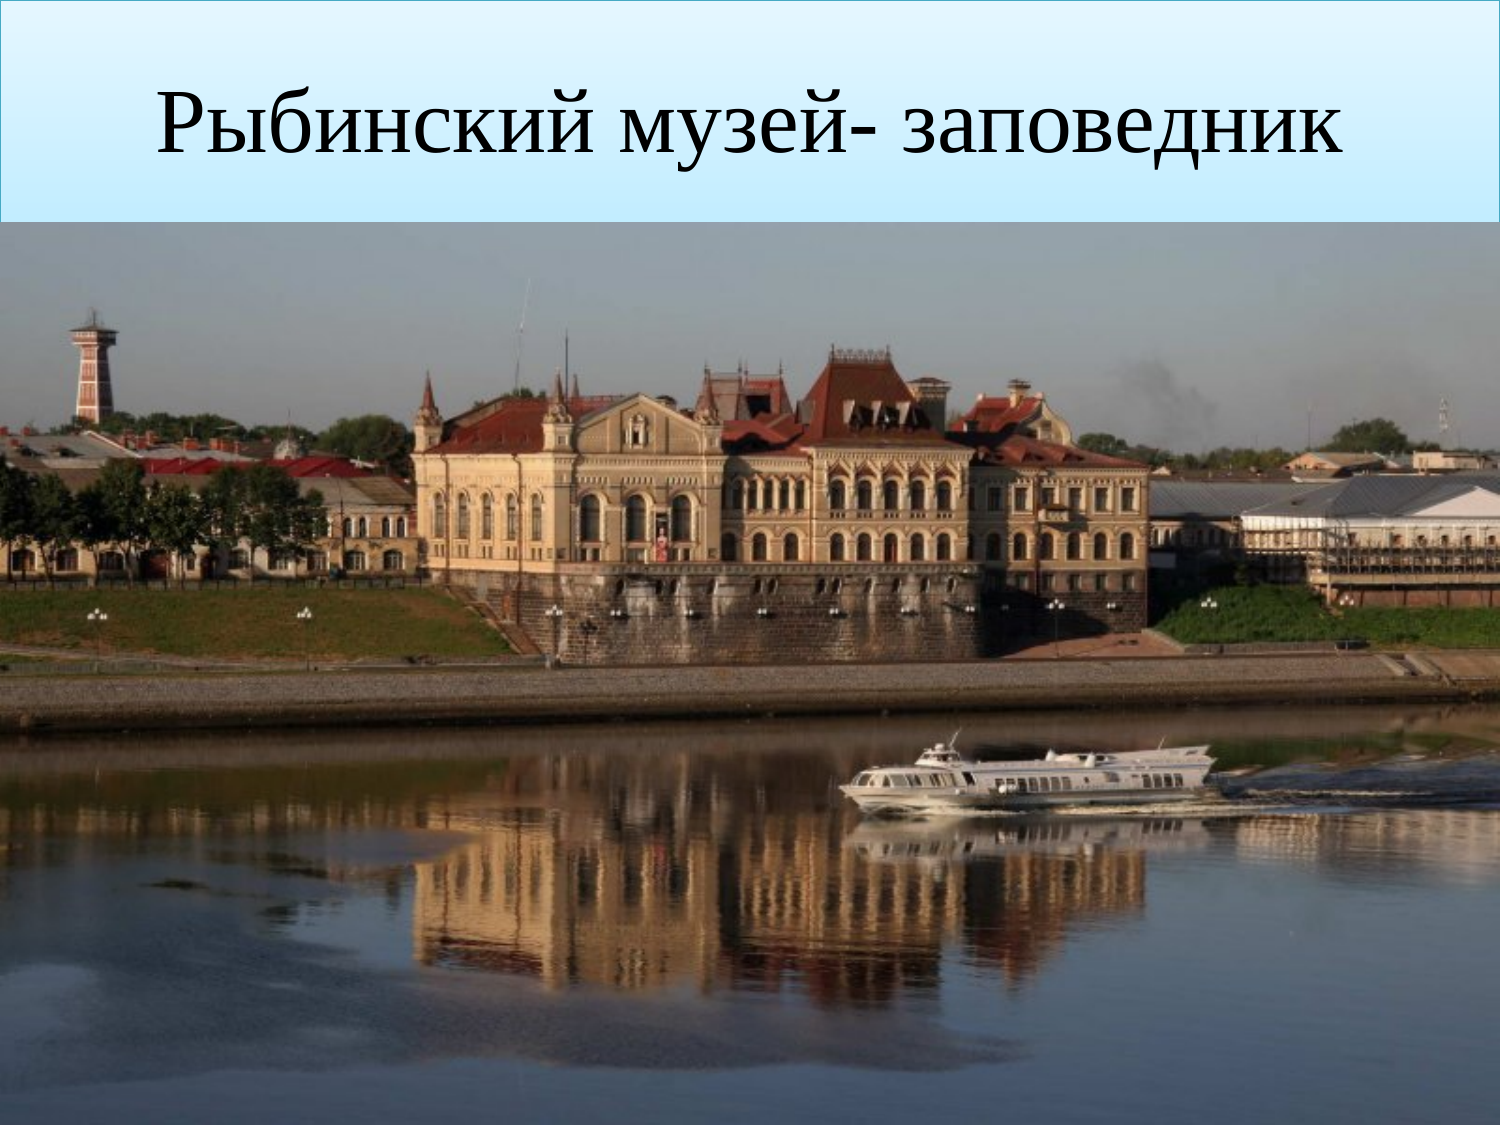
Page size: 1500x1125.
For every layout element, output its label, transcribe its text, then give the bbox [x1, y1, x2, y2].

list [0, 222, 1500, 1125]
title Рыбинский музей- заповедник [0, 0, 1500, 222]
